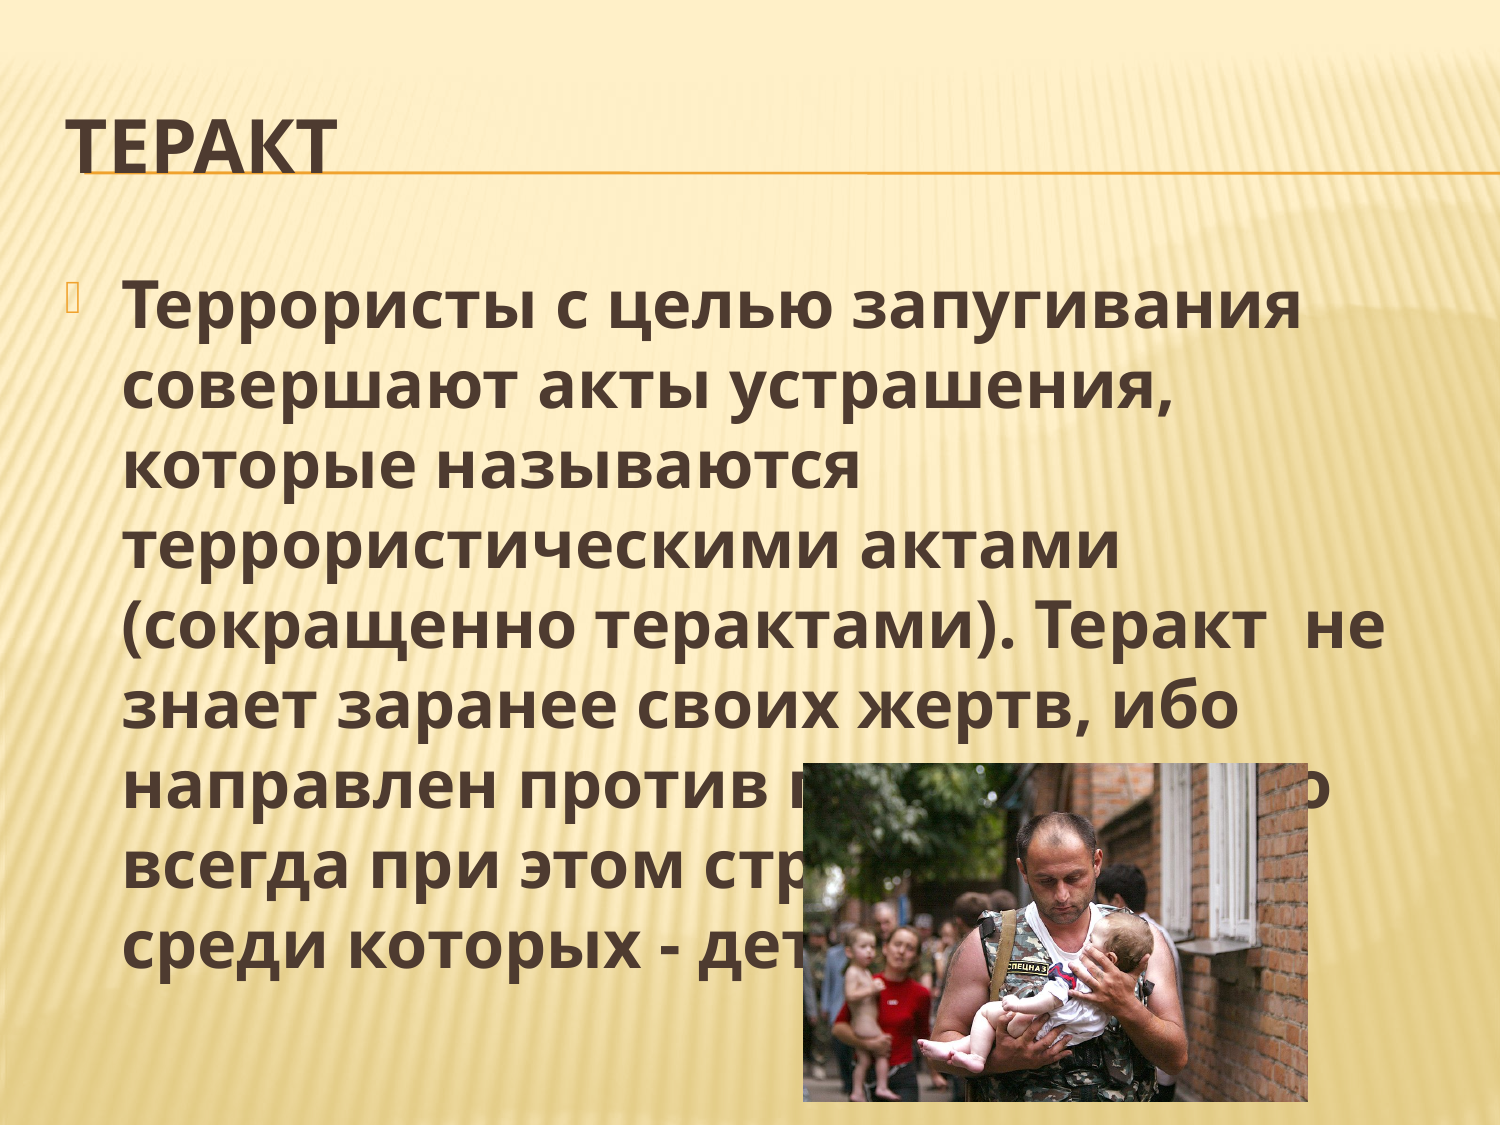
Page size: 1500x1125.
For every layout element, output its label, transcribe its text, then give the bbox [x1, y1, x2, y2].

list Террористы с целью запугивания совершают акты устрашения, которые называются террористическими актами (сокращенно терактами). Теракт не знает заранее своих жертв, ибо направлен против государства, но всегда при этом страдают люди, среди которых - дети [50, 254, 1475, 998]
title теракт [50, 75, 1475, 213]
picture [802, 762, 1309, 1102]
